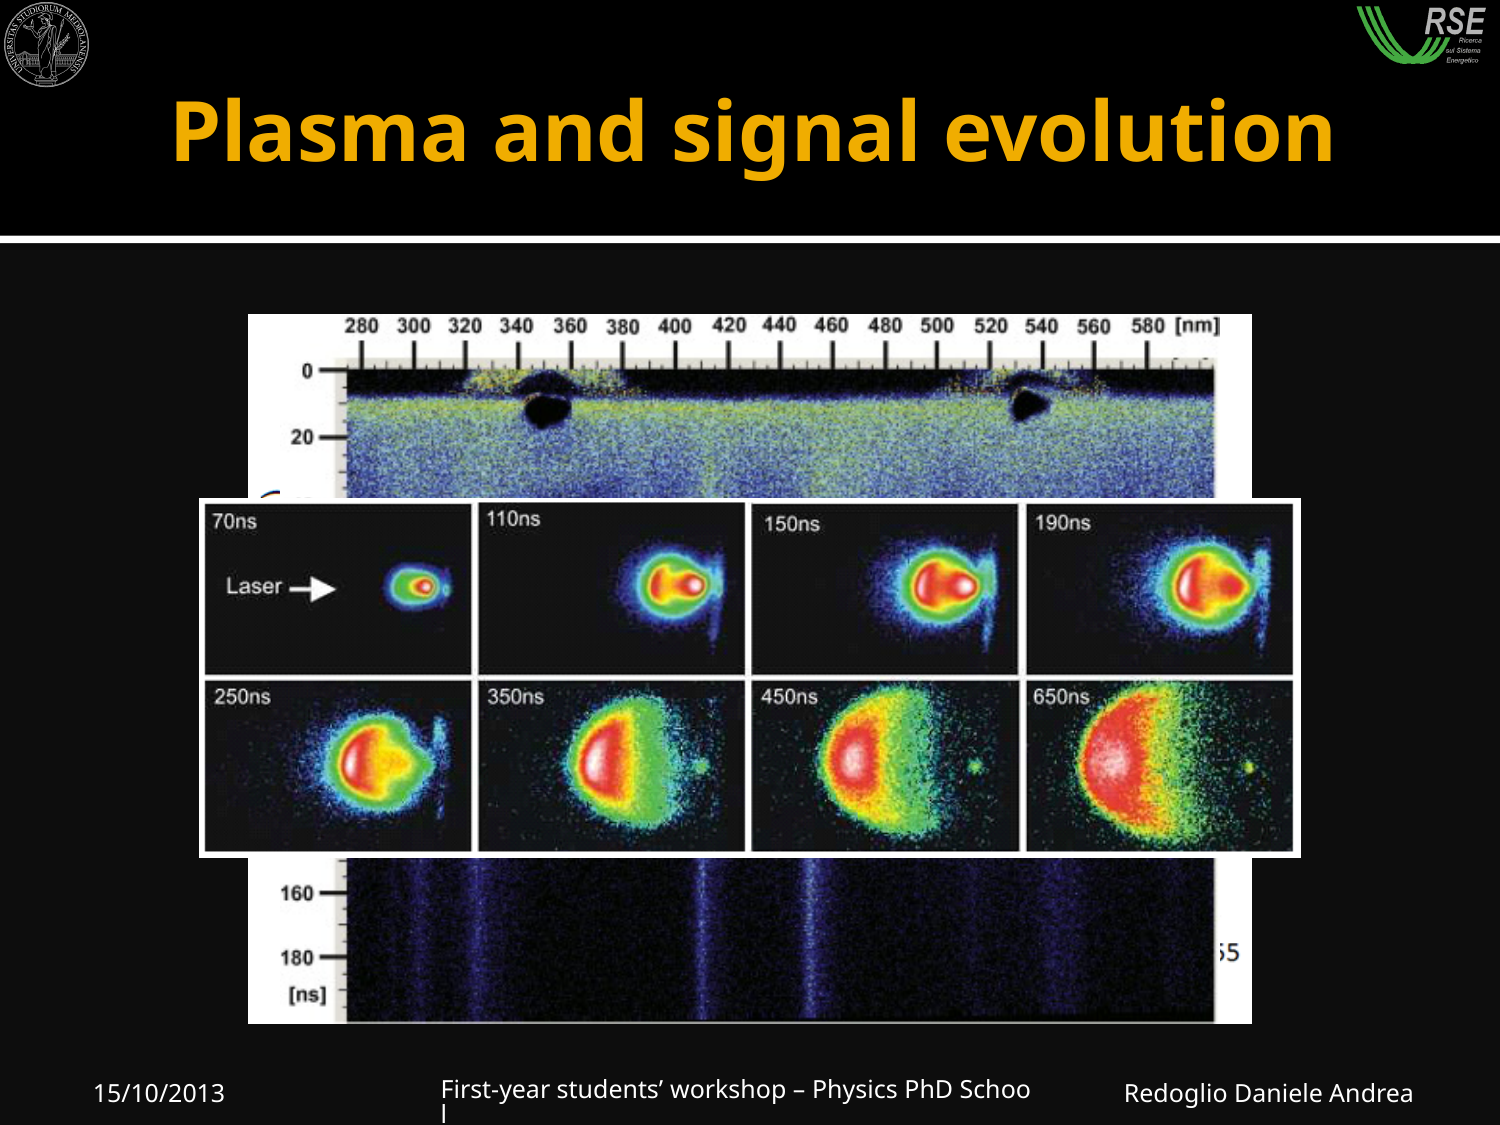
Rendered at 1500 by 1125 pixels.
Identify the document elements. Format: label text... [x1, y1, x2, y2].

picture [0, 0, 93, 90]
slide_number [75, 1062, 425, 1108]
picture [1346, 0, 1500, 68]
title Plasma and signal evolution [41, 25, 1459, 231]
picture [199, 314, 1301, 1024]
footer First-year students’ workshop – Physics PhD School [433, 1062, 1042, 1108]
slide_number Redoglio Daniele Andrea [1054, 1062, 1430, 1108]
